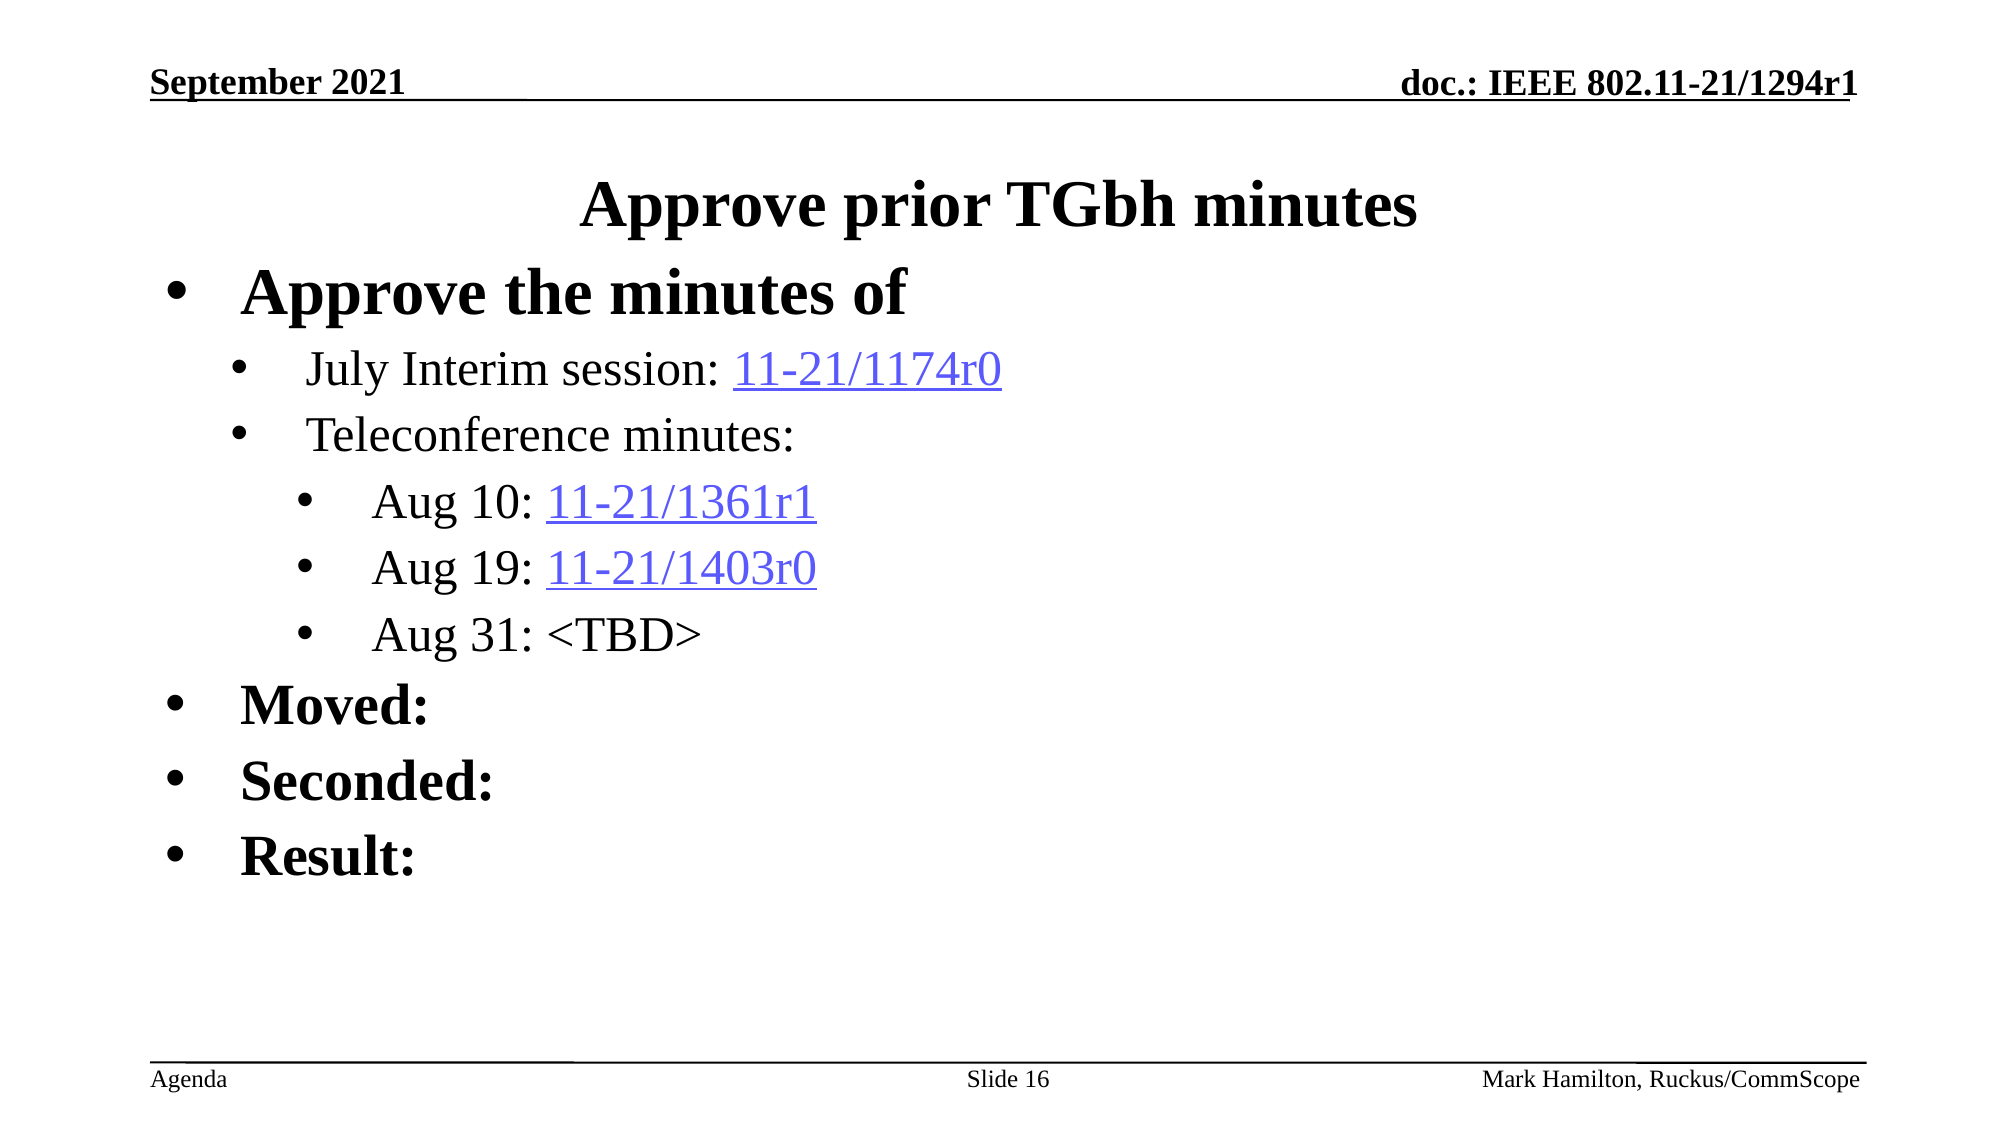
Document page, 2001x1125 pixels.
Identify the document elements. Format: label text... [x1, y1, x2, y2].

slide_number Slide 16 [950, 1061, 1067, 1123]
list Approve the minutes of July Interim session: 11-21/1174r0 Teleconference minutes: Aug 10: 11-21/1361r1 Aug 19: 11-21/1403r0 Aug 31: <TBD> Moved: Seconded: Result: [149, 249, 1850, 925]
title Approve prior TGbh minutes [149, 112, 1850, 249]
